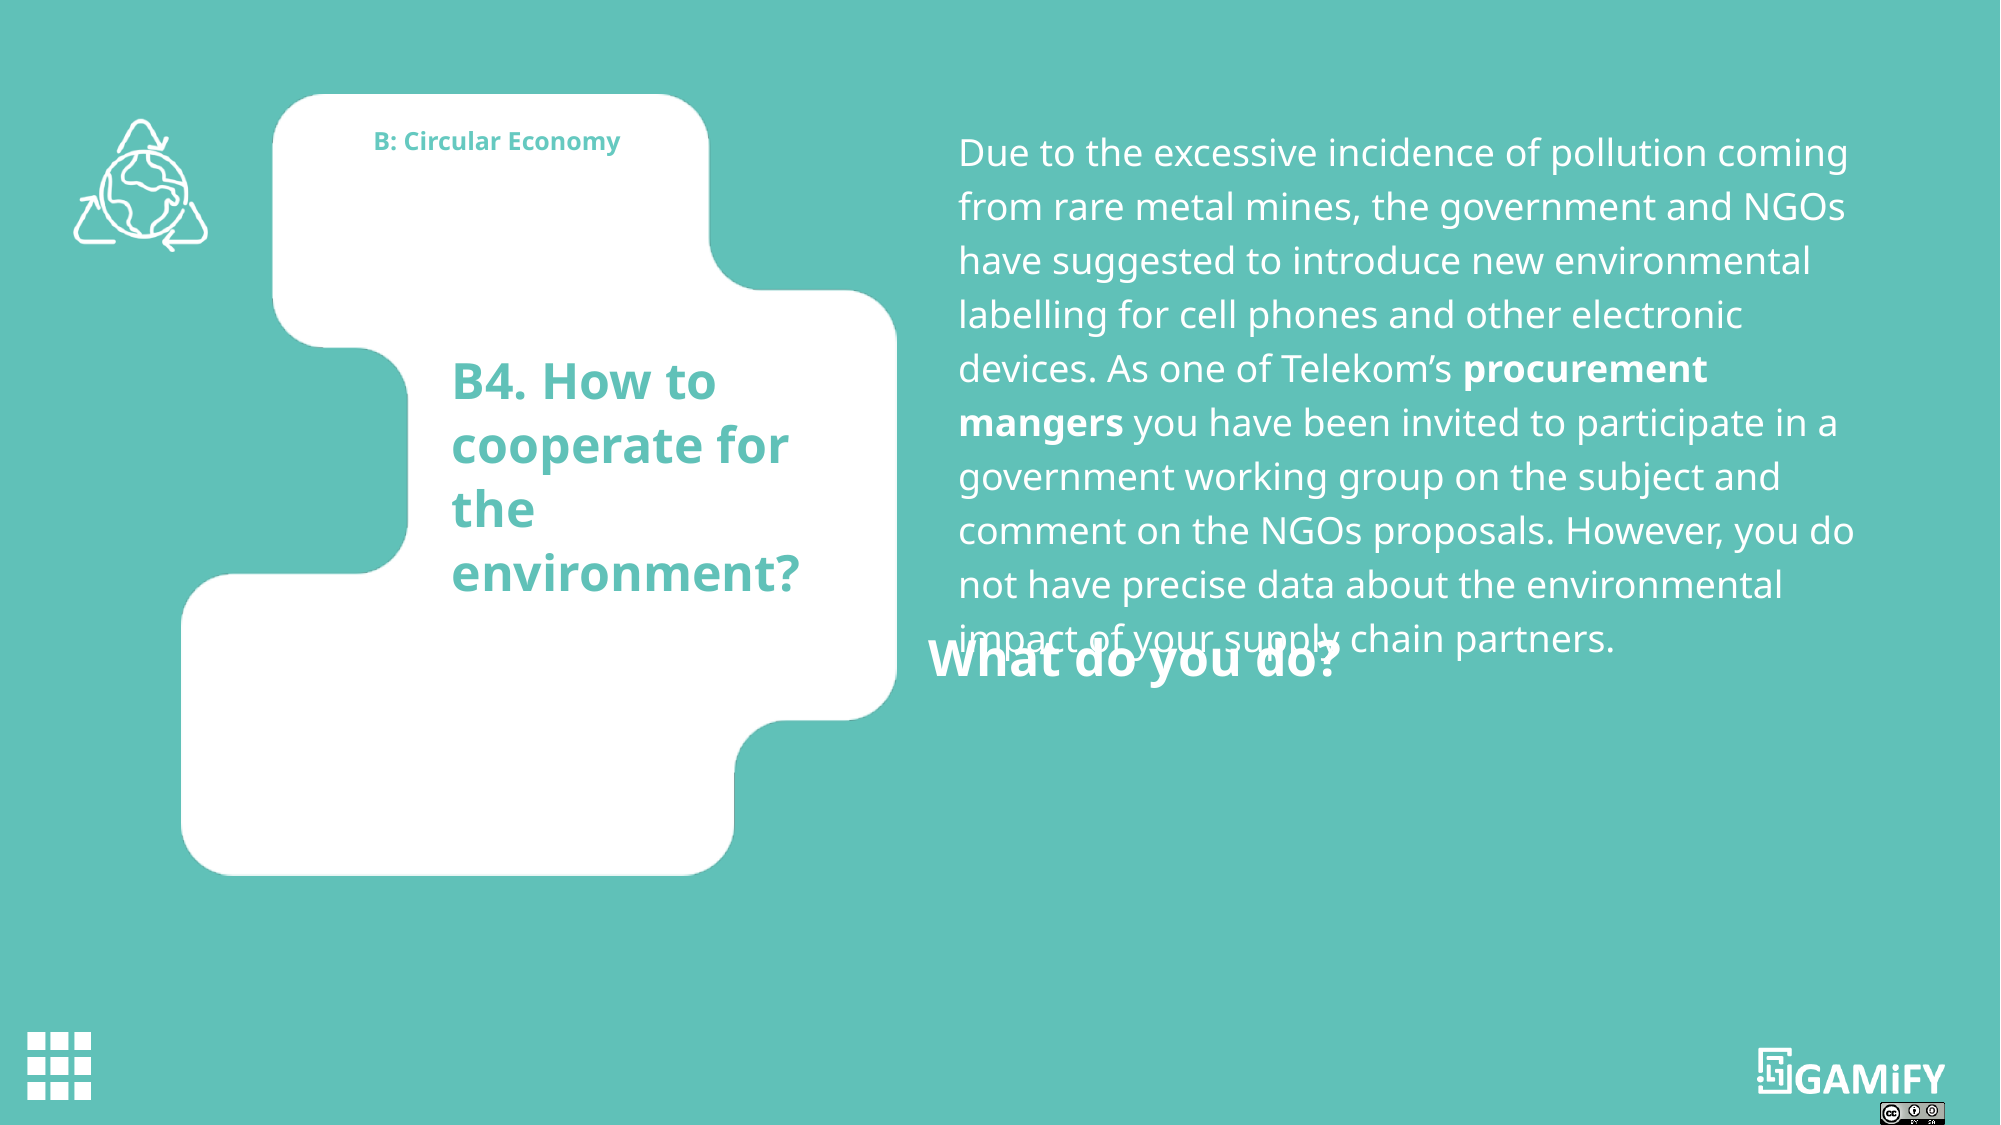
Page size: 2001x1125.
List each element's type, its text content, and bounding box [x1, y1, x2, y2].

picture [1880, 1102, 1945, 1125]
picture [1757, 1047, 1945, 1094]
text_box B [740, 474, 883, 690]
text_box B: Circular Economy [358, 115, 636, 163]
picture [26, 1030, 91, 1100]
text_box What do you do? [913, 606, 1357, 694]
text_box B4. How to cooperate for the environment? [437, 337, 865, 610]
text_box Due to the excessive incidence of pollution coming from rare metal mines, the government and NGOs have suggested to introduce new environmental labelling for cell phones and other electronic devices. As one of Telekom’s procurement mangers you have been invited to participate in a government working group on the subject and comment on the NGOs proposals. However, you do not have precise data about the environmental impact of your supply chain partners. [943, 112, 1898, 667]
picture [72, 94, 897, 876]
